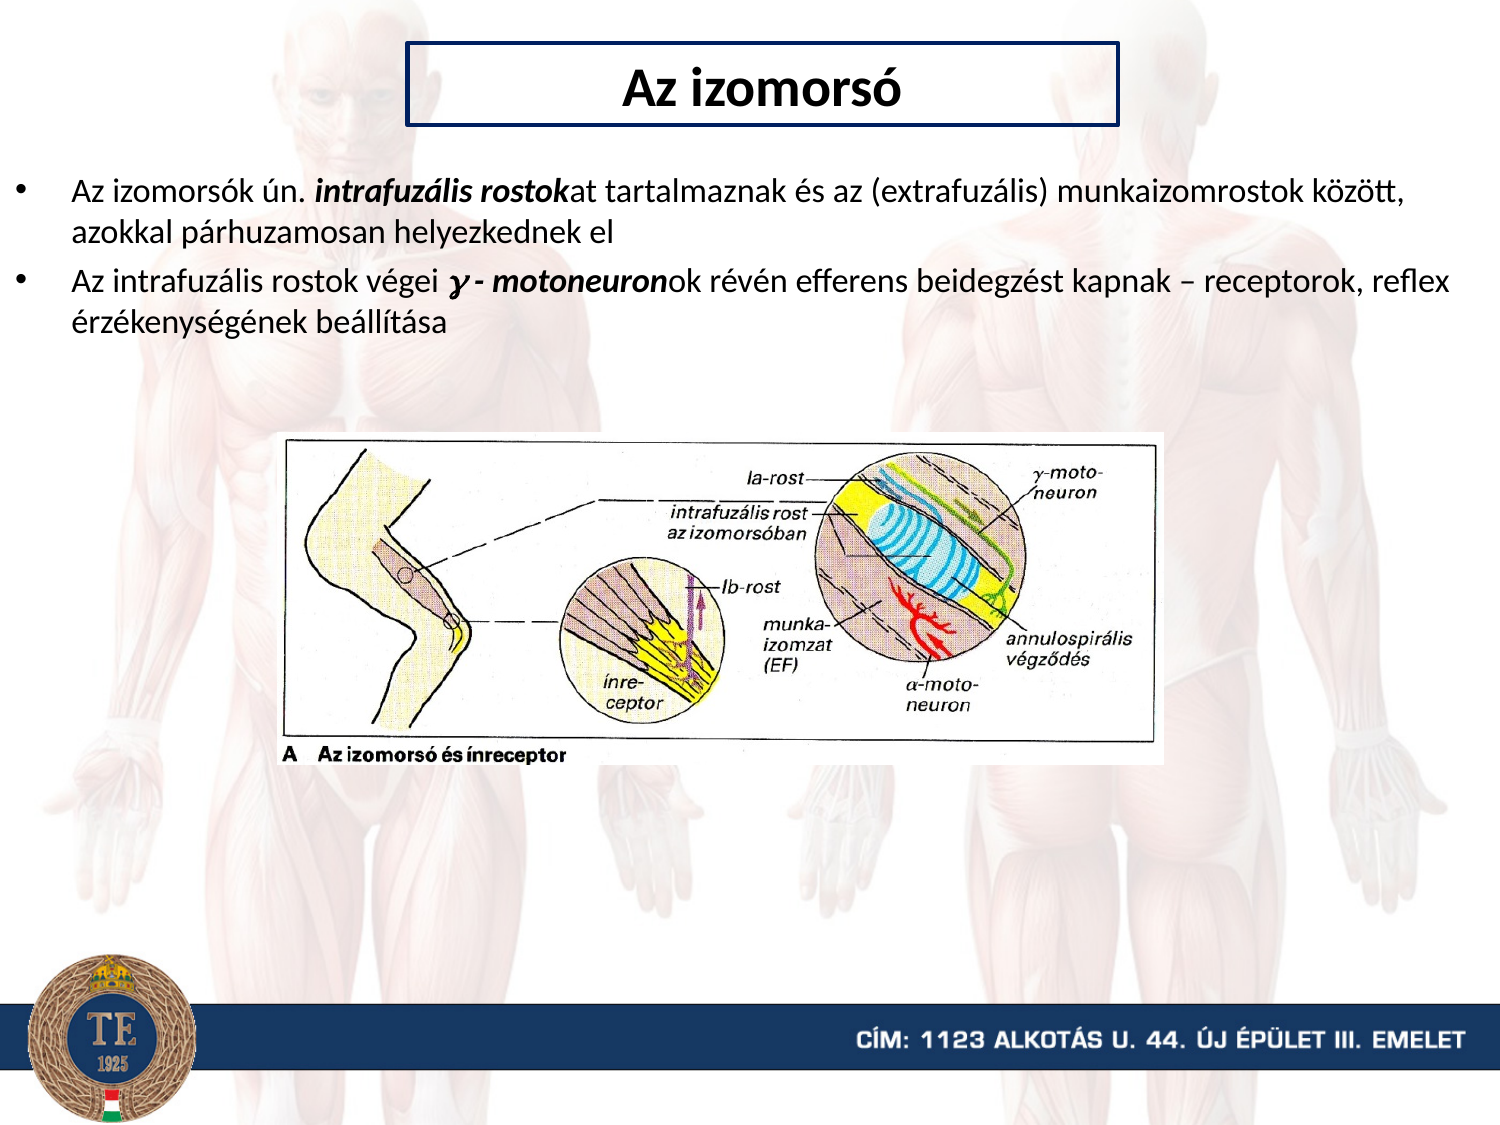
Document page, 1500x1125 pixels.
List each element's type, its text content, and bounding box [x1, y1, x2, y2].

title Az izomorsó [405, 41, 1120, 127]
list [277, 432, 1164, 765]
picture [0, 0, 1500, 160]
picture [0, 433, 1500, 1125]
list Az izomorsók ún. intrafuzális rostokat tartalmaznak és az (extrafuzális) munkaizomrostok között, azokkal párhuzamosan helyezkednek el Az intrafuzális rostok végei  - motoneuronok révén efferens beidegzést kapnak – receptorok, reflex érzékenységének beállítása [0, 160, 1500, 433]
